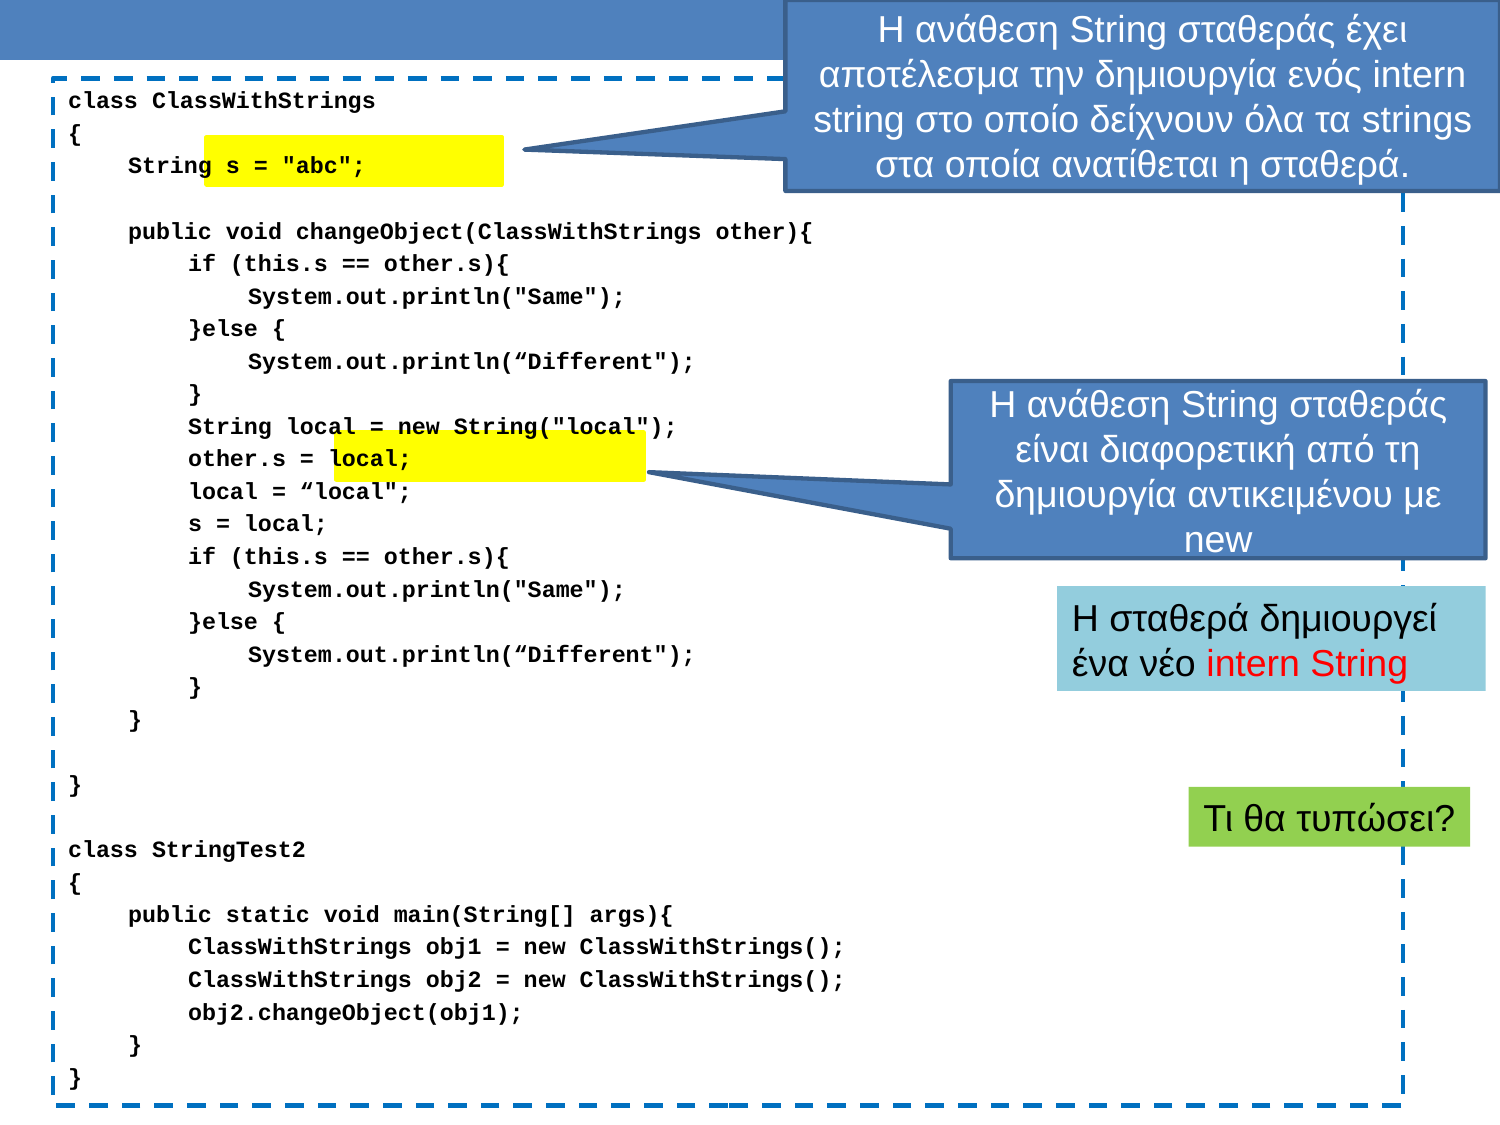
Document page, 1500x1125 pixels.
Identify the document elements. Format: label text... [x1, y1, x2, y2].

text_box H ανάθεση String σταθεράς έχει αποτέλεσμα την δημιουργία ενός intern string στο οποίο δείχνουν όλα τα strings στα οποία ανατίθεται η σταθερά. [522, 0, 1500, 194]
text_box H σταθερά δημιουργεί ένα νέο intern String [1057, 586, 1486, 691]
text_box Τι θα τυπώσει? [1188, 786, 1471, 847]
text_box H ανάθεση String σταθεράς είναι διαφορετική από τη δημιουργία αντικειμένου με new [646, 378, 1488, 561]
list class ClassWithStrings { String s = "abc"; public void changeObject(ClassWithStrings other){ if (this.s == other.s){ System.out.println("Same"); }else { System.out.println(“Different"); } String local = new String("local"); other.s = local; local = “local"; s = local; if (this.s == other.s){ System.out.println("Same"); }else { System.out.println(“Different"); } } } class StringTest2 { public static void main(String[] args){ ClassWithStrings obj1 = new ClassWithStrings(); ClassWithStrings obj2 = new ClassWithStrings(); obj2.changeObject(obj1); } } [53, 78, 1404, 1106]
